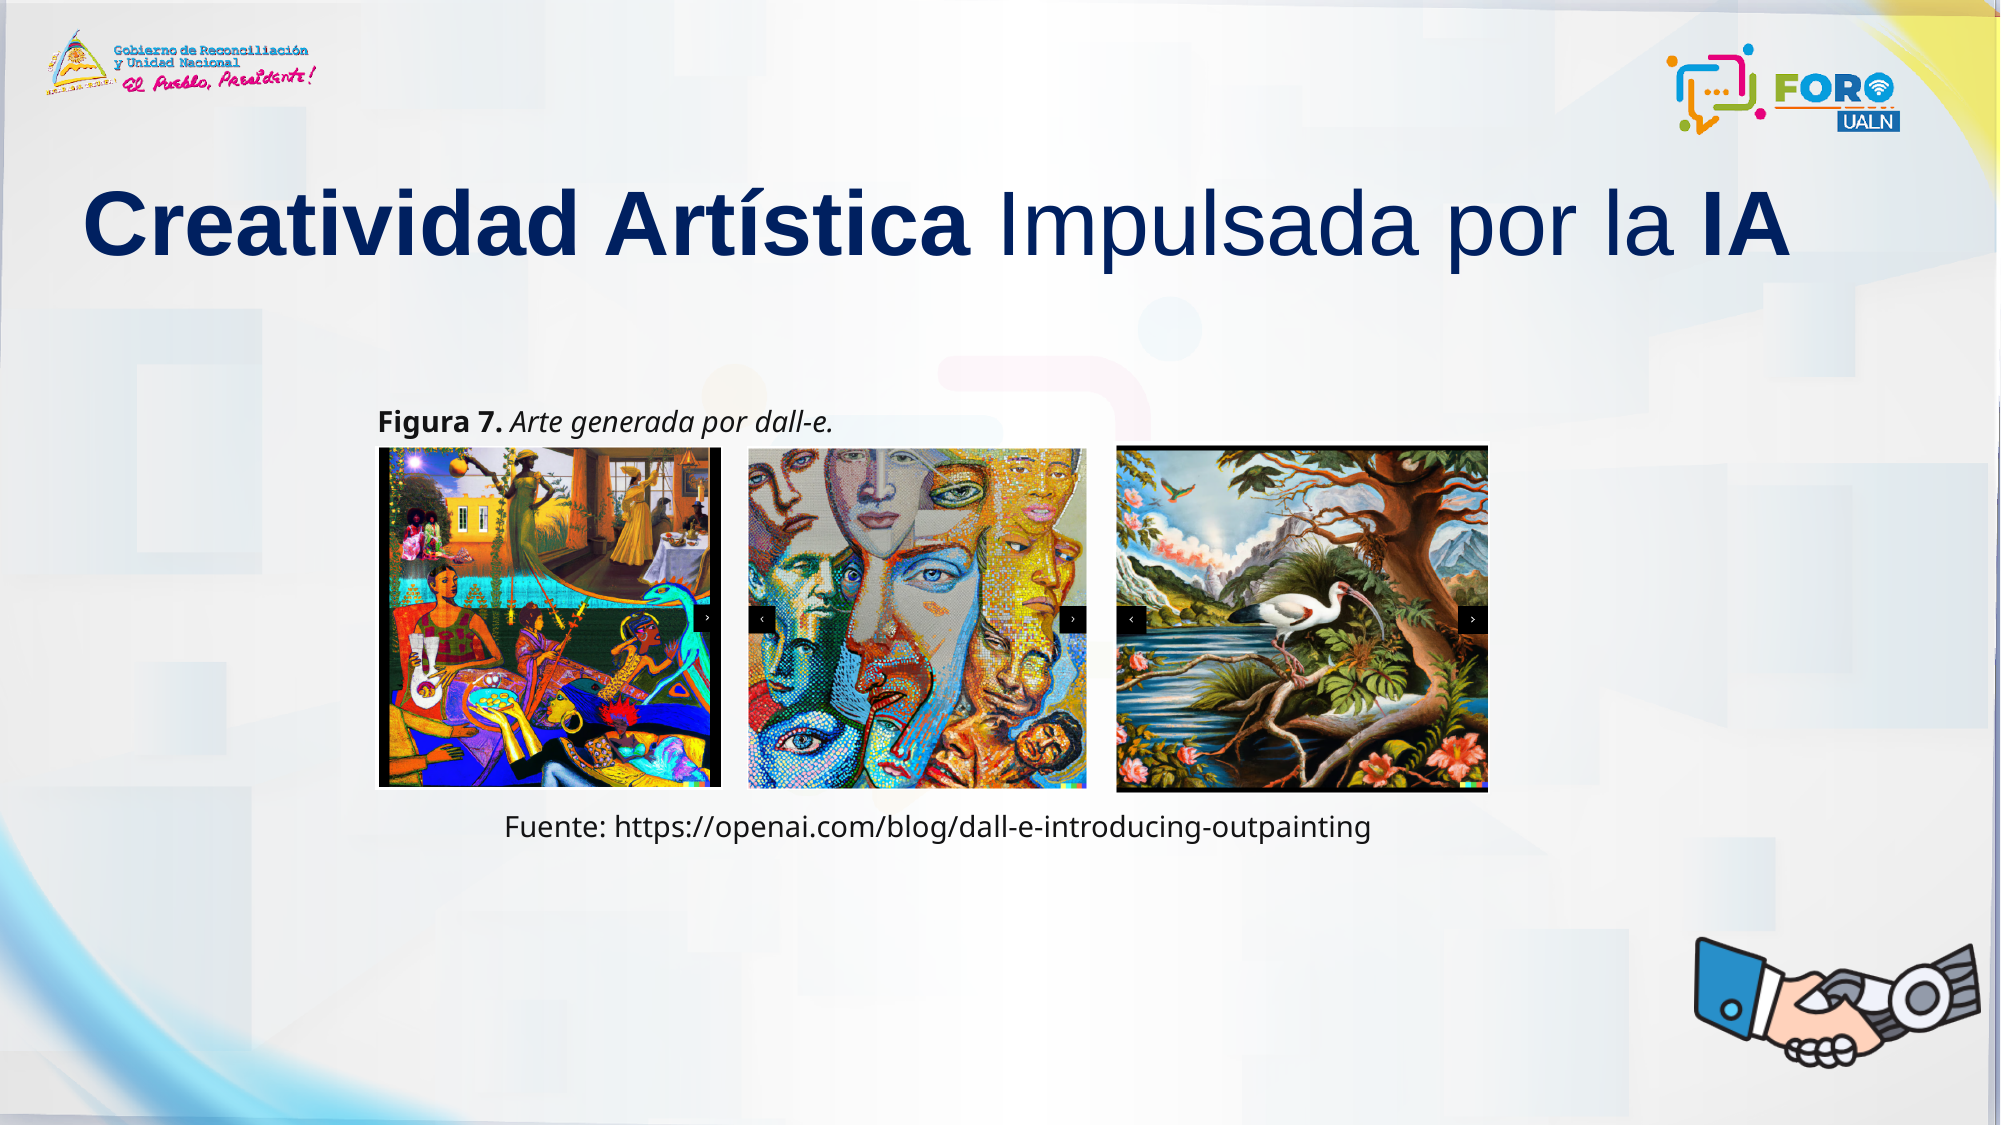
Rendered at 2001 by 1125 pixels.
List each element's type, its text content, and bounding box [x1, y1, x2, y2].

text_box Figura 7. Arte generada por dall-e. [362, 388, 961, 430]
text_box Fuente: https://openai.com/blog/dall-e-introducing-outpainting [427, 793, 1450, 908]
title Creatividad Artística Impulsada por la IA [67, 126, 1933, 326]
picture [0, 0, 2001, 1125]
